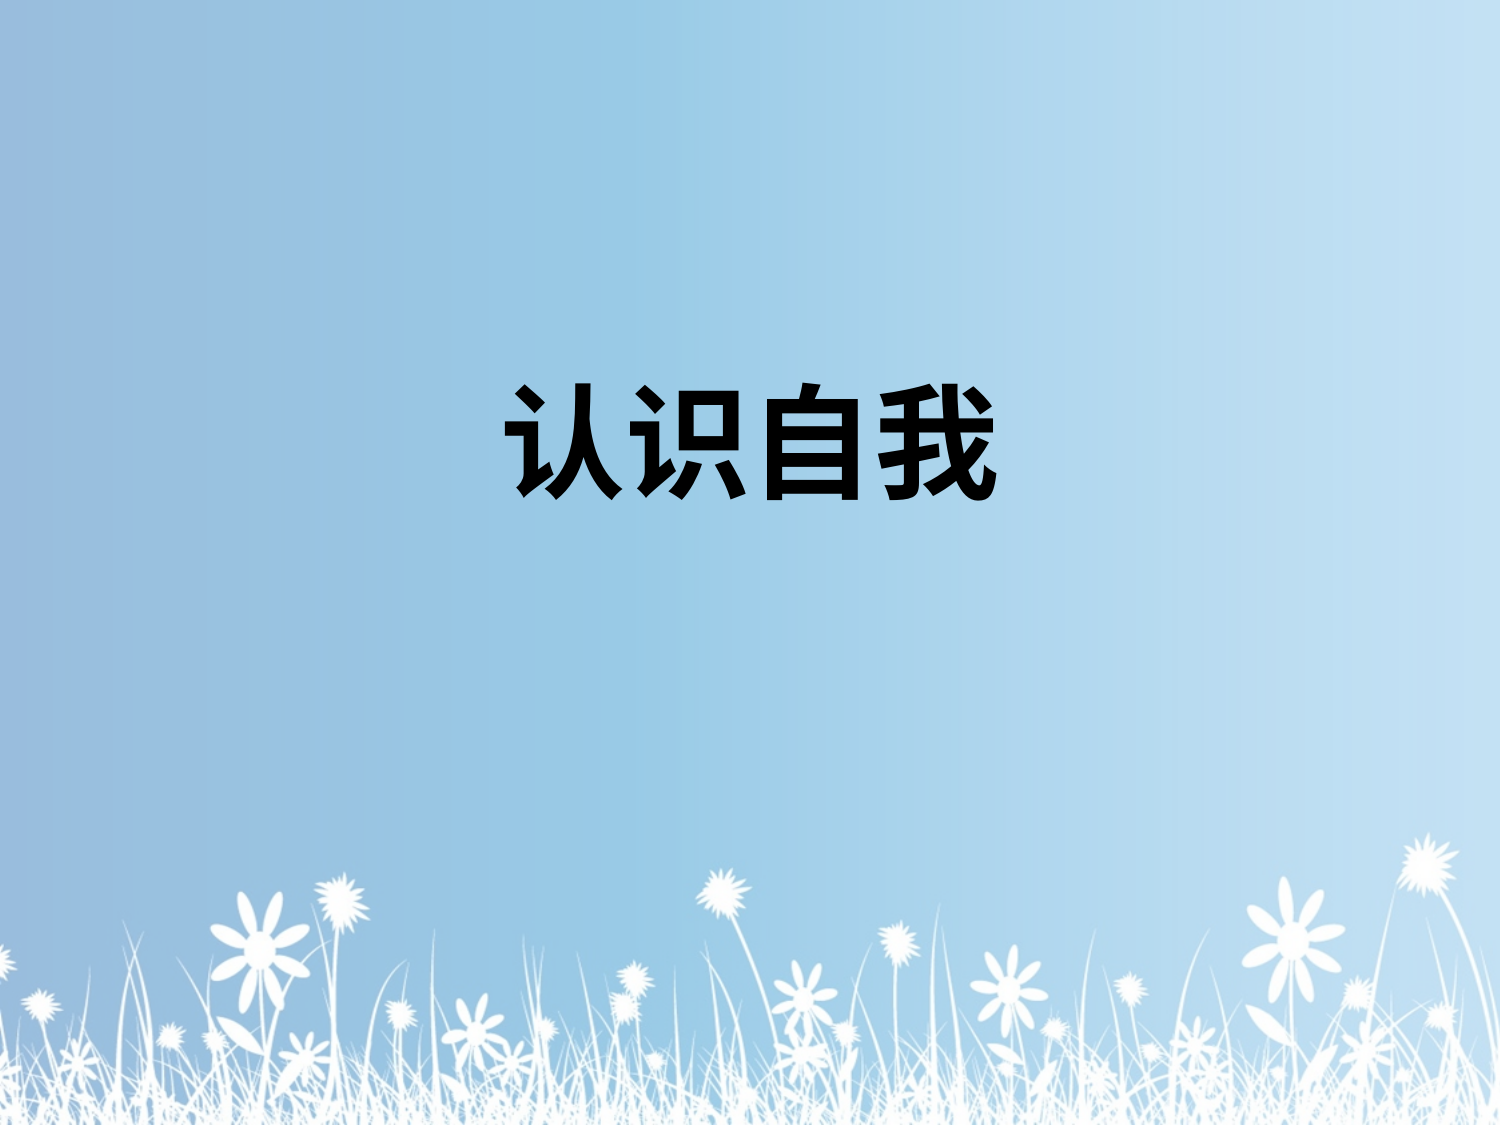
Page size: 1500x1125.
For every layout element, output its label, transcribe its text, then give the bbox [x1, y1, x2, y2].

title 认识自我 [112, 349, 1388, 591]
